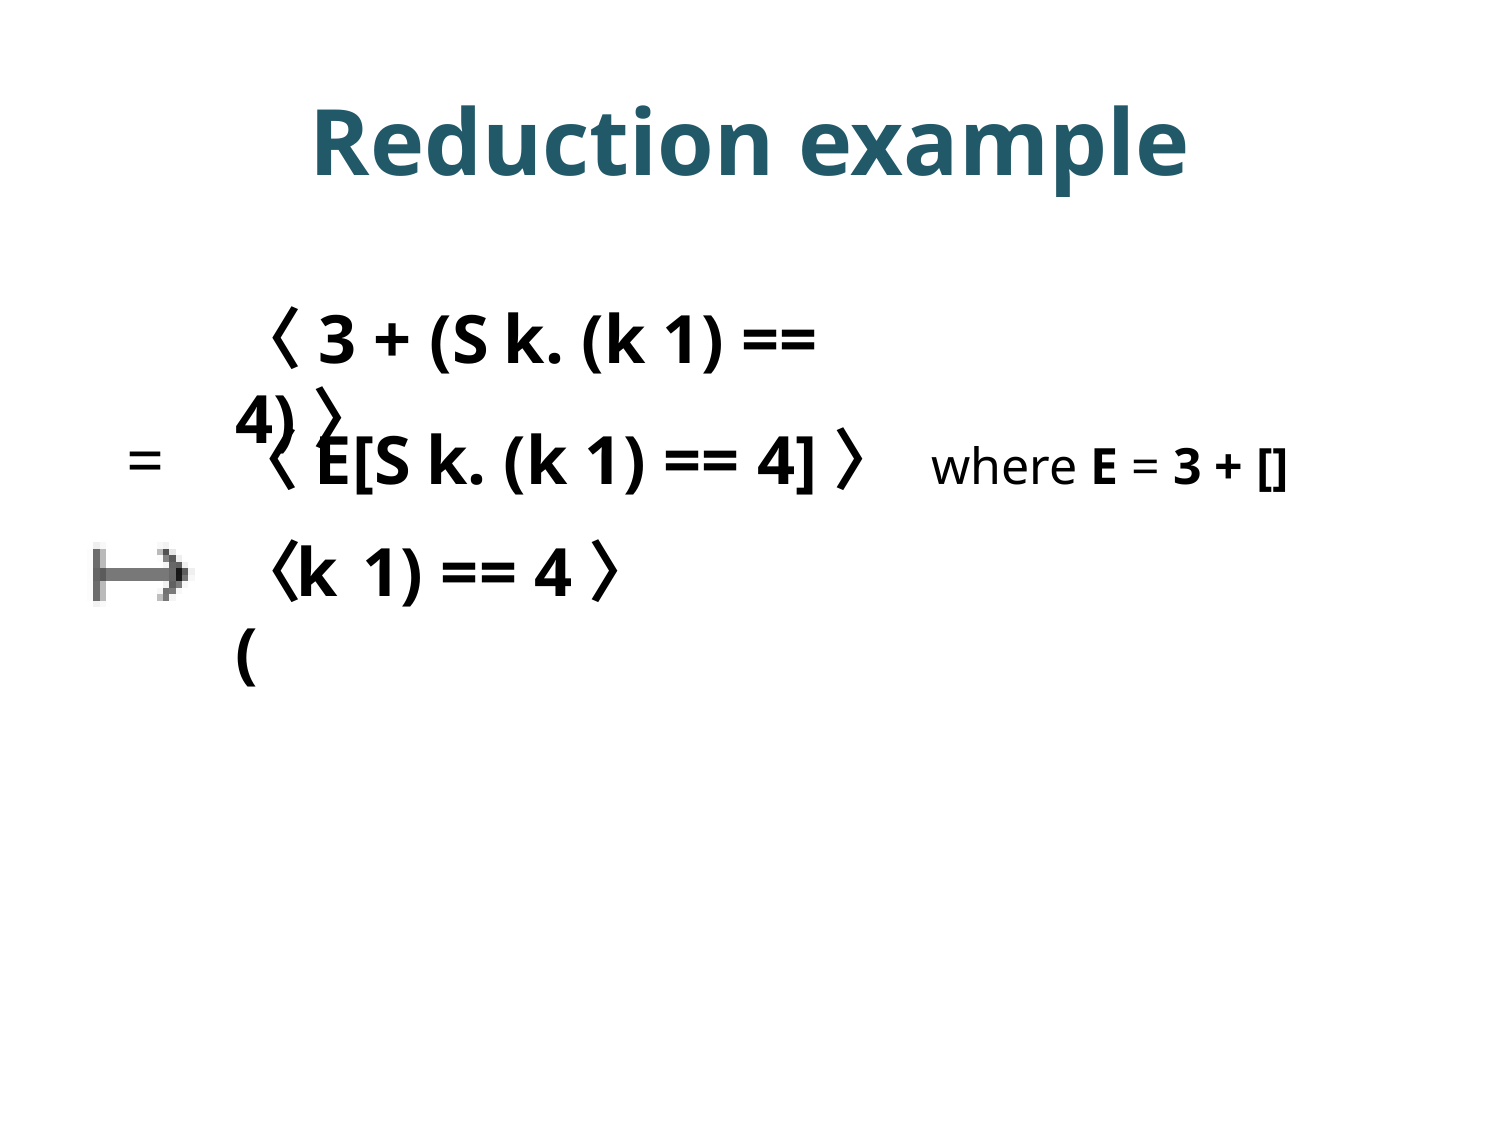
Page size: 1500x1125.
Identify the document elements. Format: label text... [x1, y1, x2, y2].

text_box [80, 523, 203, 615]
text_box 〈( [220, 521, 323, 697]
text_box 〈3 + (S k. (k 1) == 4)〉 [220, 289, 984, 410]
text_box = 〈E[S k. (k 1) == 4]〉 where E = 3 + [] [111, 410, 1496, 506]
title Reduction example [75, 45, 1425, 233]
text_box 1) == 4〉 [348, 521, 748, 617]
text_box k [323, 521, 348, 617]
